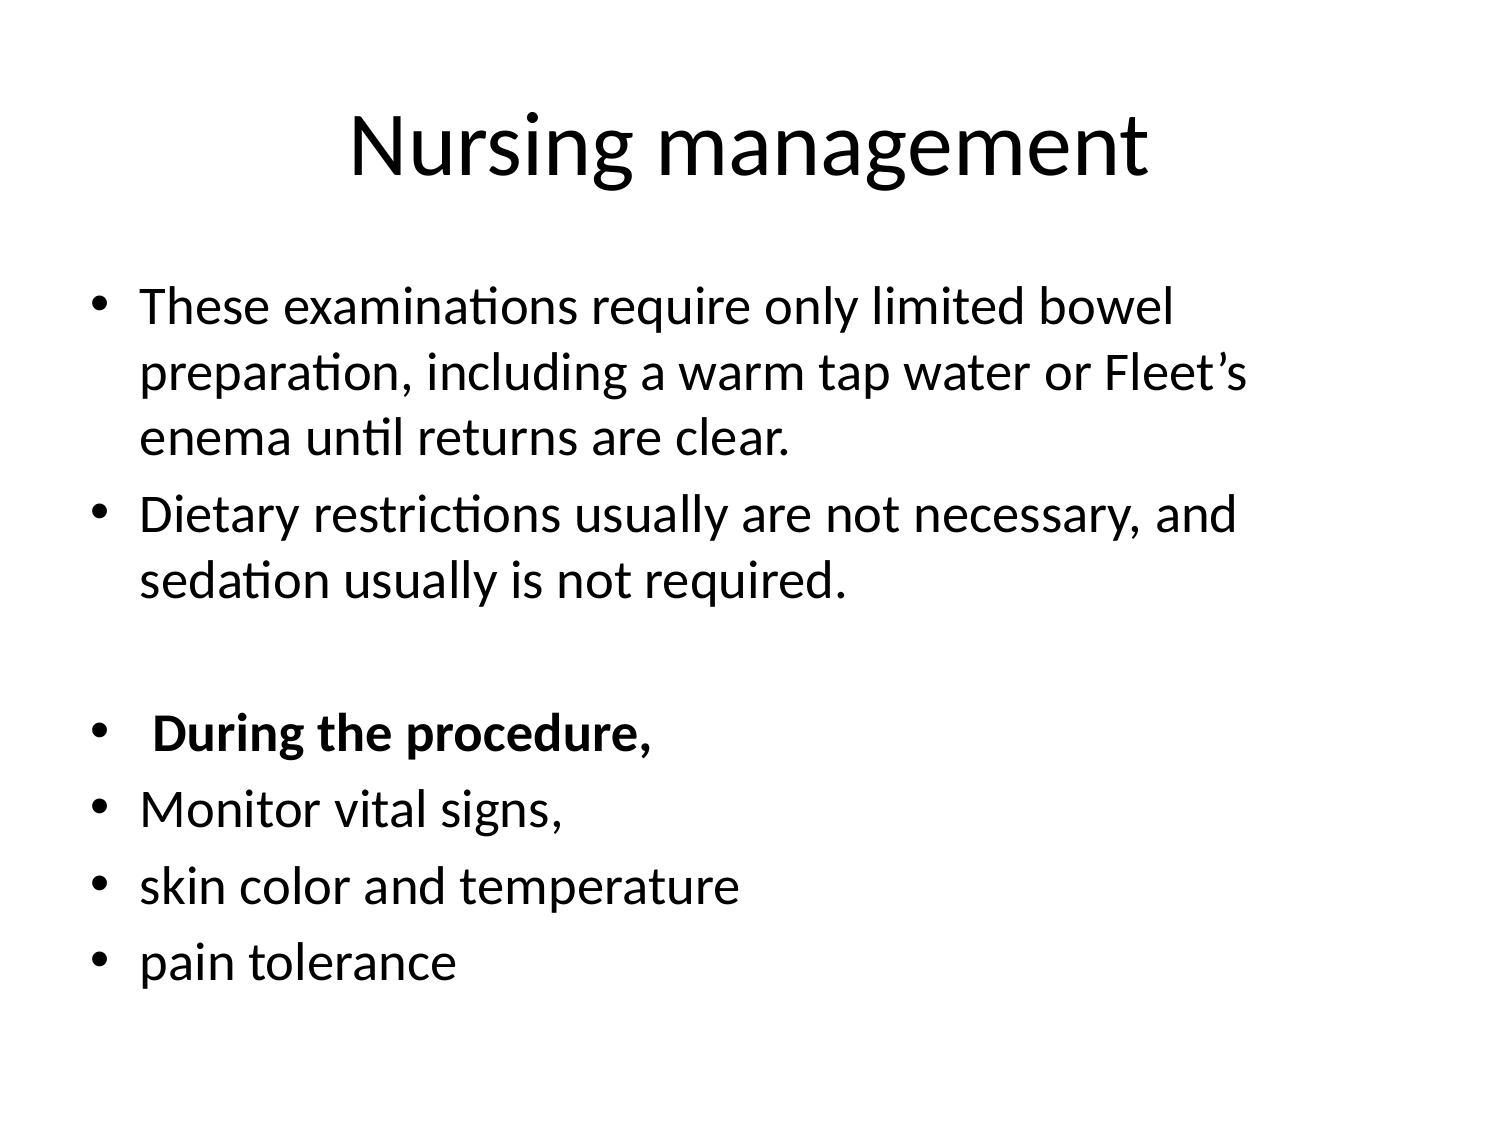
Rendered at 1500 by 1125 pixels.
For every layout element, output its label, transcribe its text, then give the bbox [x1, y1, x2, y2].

list These examinations require only limited bowel preparation, including a warm tap water or Fleet’s enema until returns are clear. Dietary restrictions usually are not necessary, and sedation usually is not required. During the procedure, Monitor vital signs, skin color and temperature pain tolerance [75, 262, 1425, 1005]
title Nursing management [75, 45, 1425, 233]
